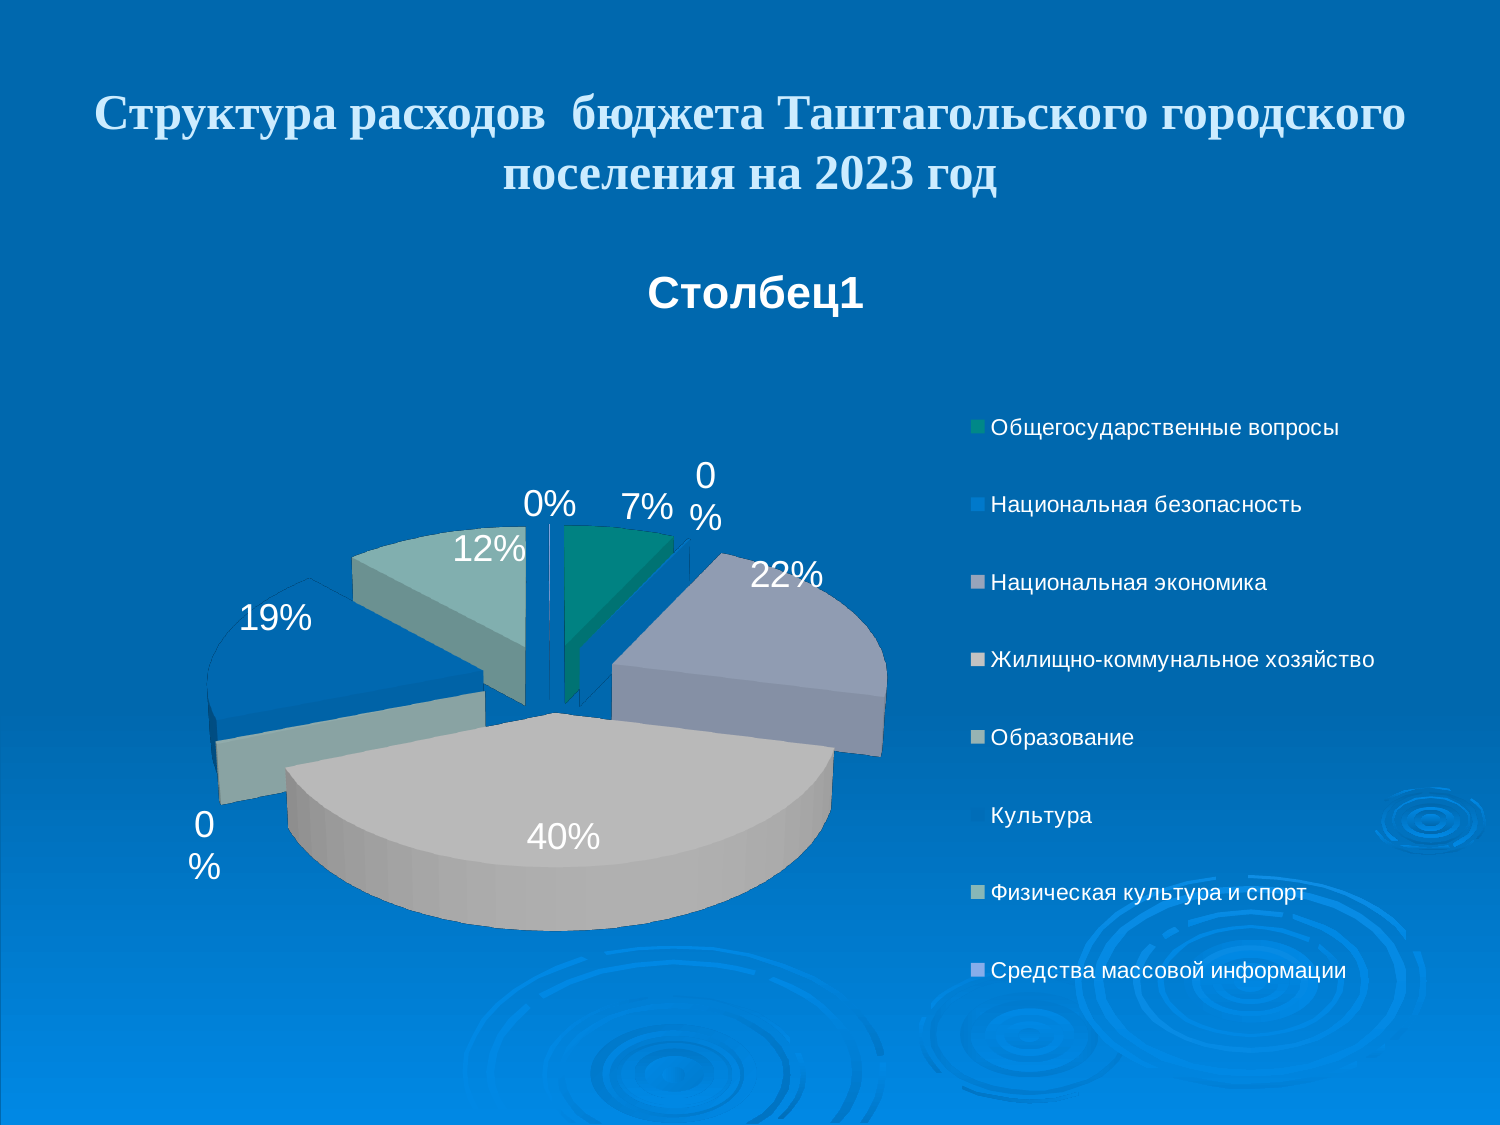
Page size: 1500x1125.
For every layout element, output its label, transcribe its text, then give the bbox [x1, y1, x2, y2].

chart [111, 228, 1400, 1083]
title Структура расходов бюджета Таштагольского городского поселения на 2023 год [75, 45, 1425, 233]
